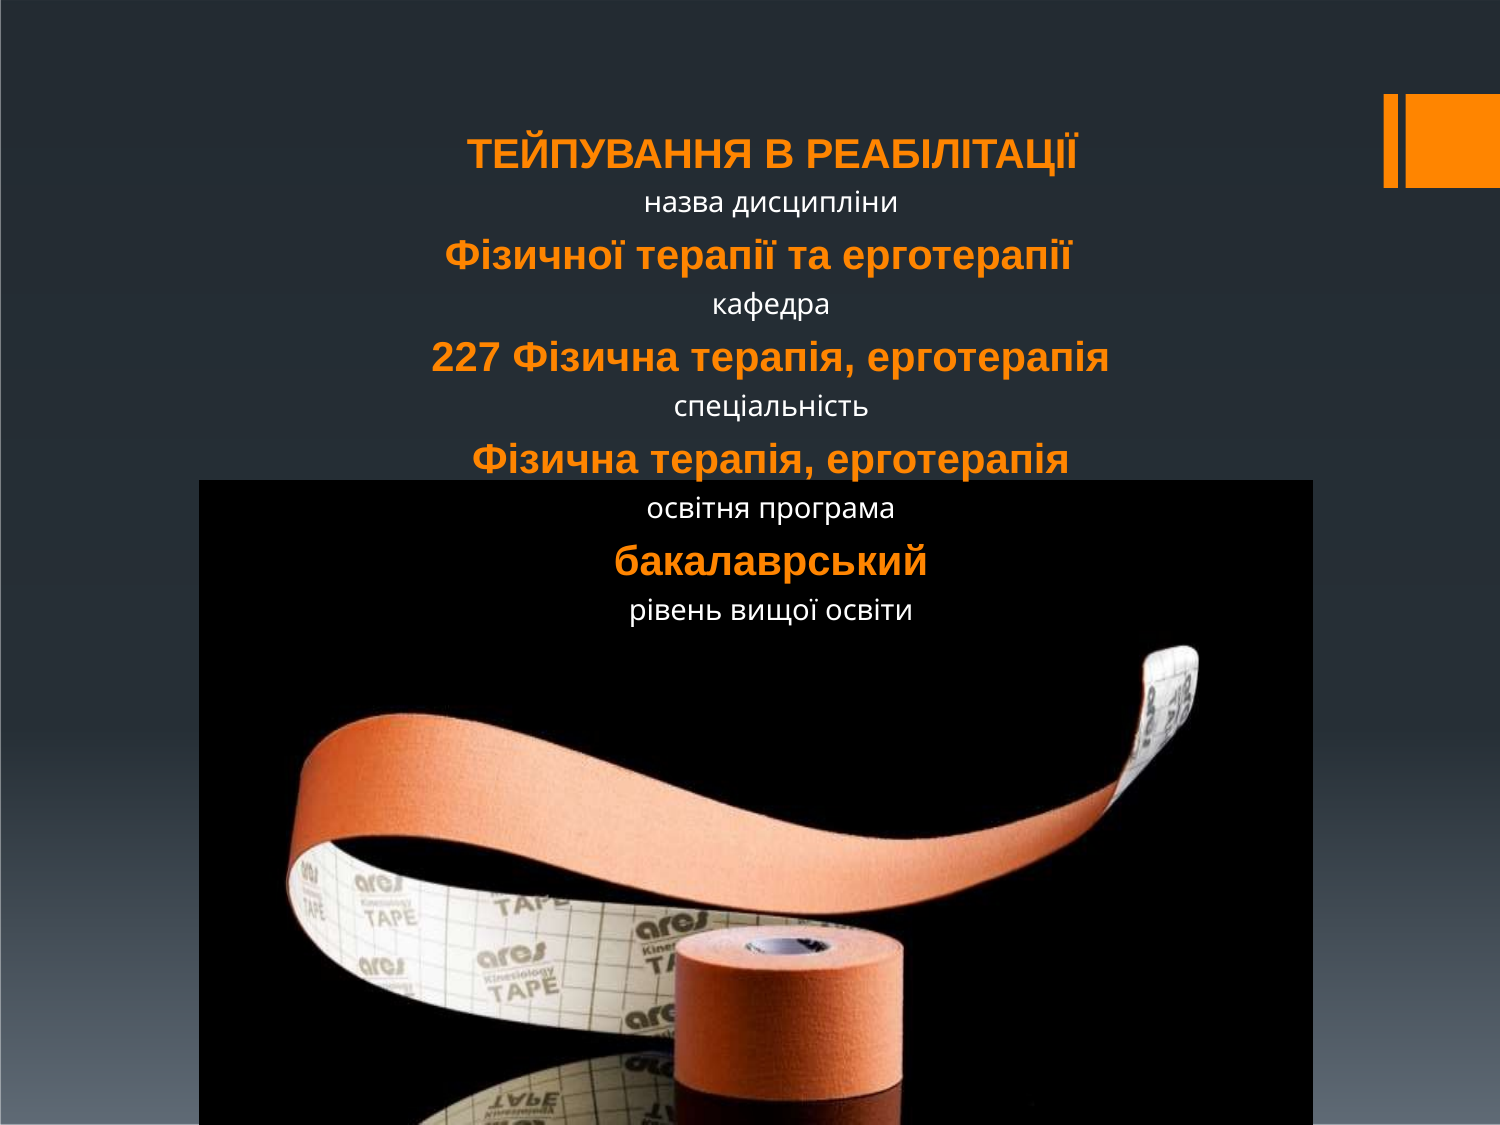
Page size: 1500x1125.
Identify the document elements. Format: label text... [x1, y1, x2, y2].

picture [0, 0, 1500, 1125]
text_box назва дисципліни Фізичної терапії та ерготерапії кафедра 227 Фізична терапія, ерготерапія спеціальність Фізична терапія, ерготерапія освітня програма бакалаврський рівень вищої освіти [90, 174, 1425, 627]
title ТЕЙПУВАННЯ В РЕАБІЛІТАЦІЇ [317, 124, 1225, 174]
